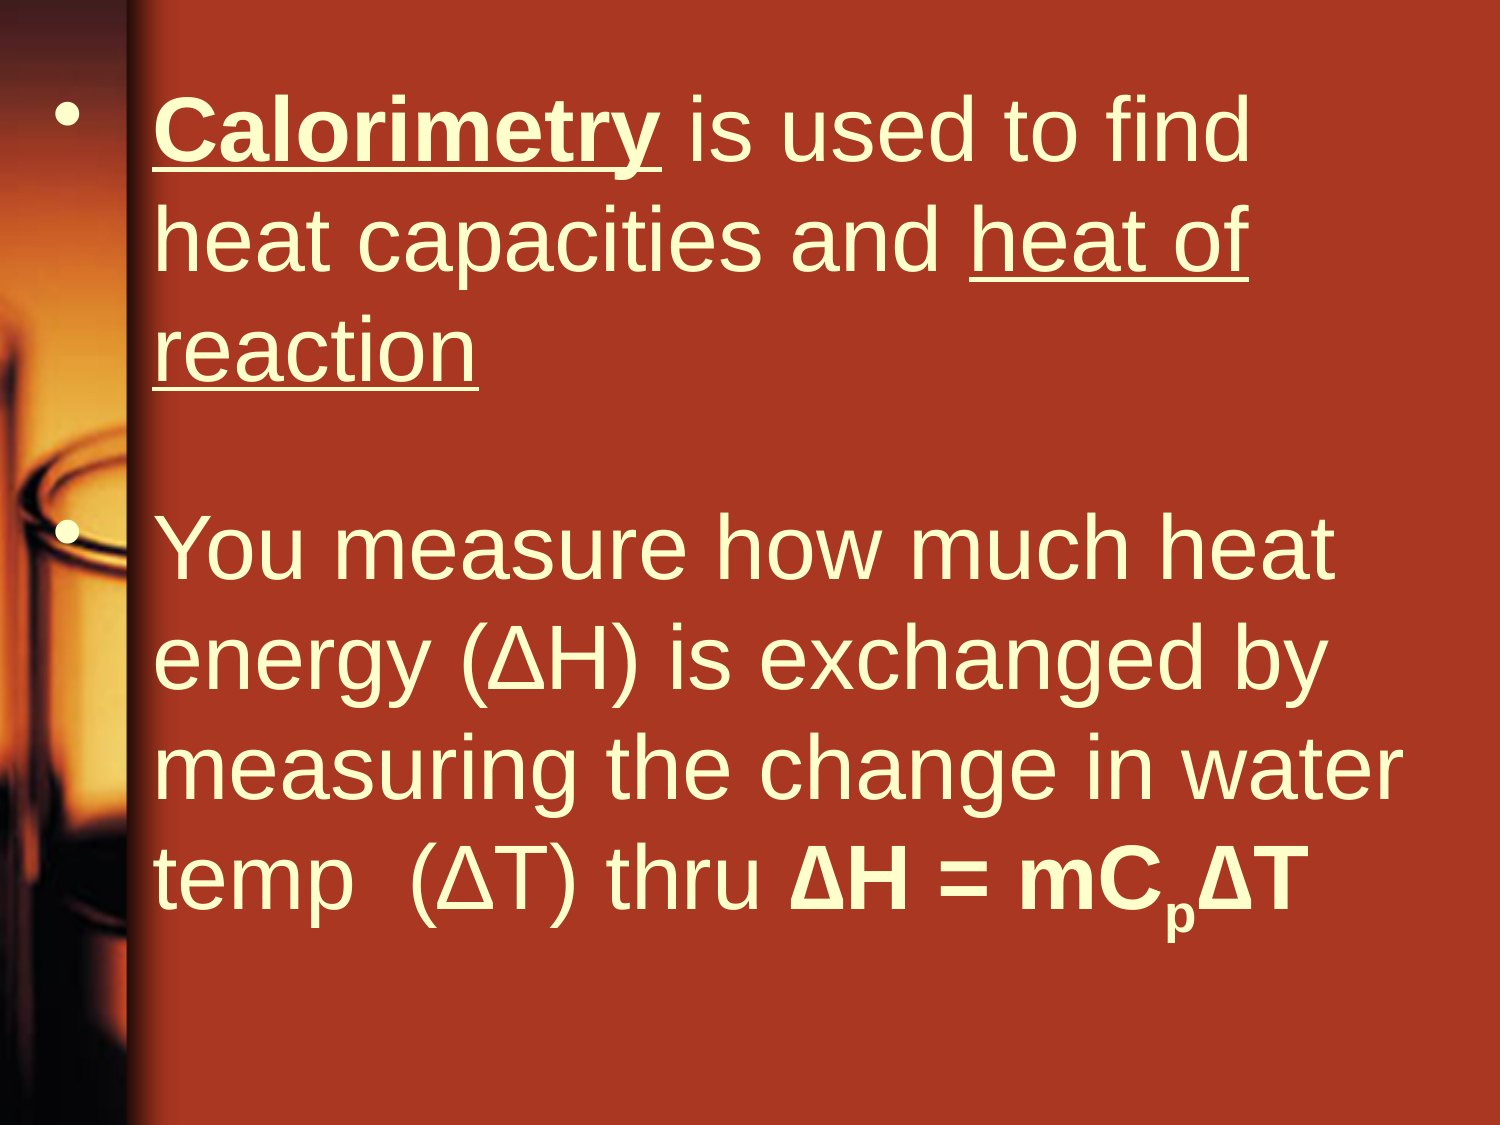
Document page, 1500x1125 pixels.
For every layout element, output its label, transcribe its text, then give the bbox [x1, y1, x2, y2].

picture [0, 0, 1500, 1125]
list Calorimetry is used to find heat capacities and heat of reaction You measure how much heat energy (∆H) is exchanged by measuring the change in water temp (∆T) thru ∆H = mCp∆T [37, 62, 1463, 1038]
